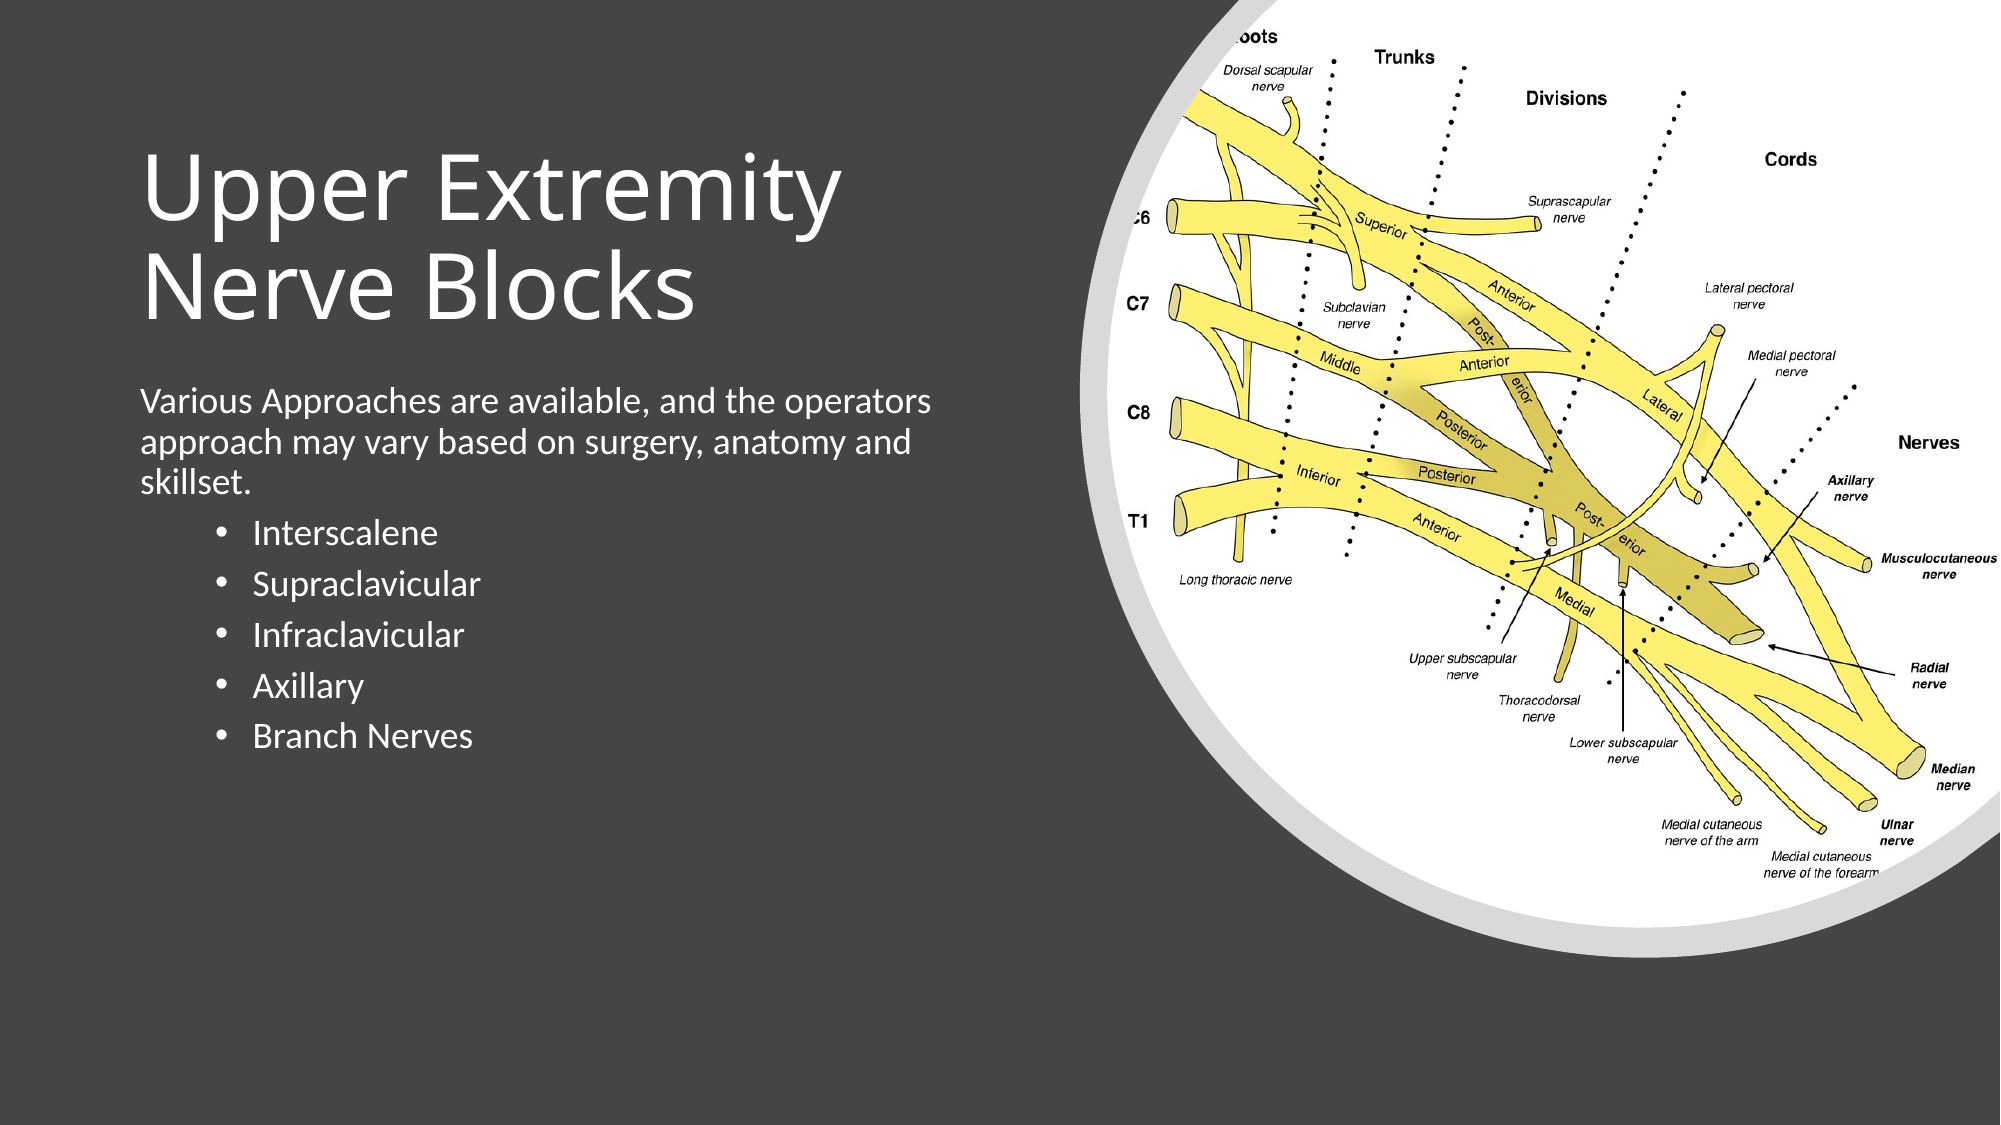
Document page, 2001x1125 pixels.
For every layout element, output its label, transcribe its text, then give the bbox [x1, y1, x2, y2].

picture [1107, 0, 2000, 928]
text_box [1460, 928, 1830, 959]
text_box [1078, 215, 1107, 570]
list Various Approaches are available, and the operators approach may vary based on surgery, anatomy and skillset. Interscalene Supraclavicular Infraclavicular Axillary Branch Nerves [125, 373, 997, 928]
title Upper Extremity Nerve Blocks [125, 131, 997, 350]
